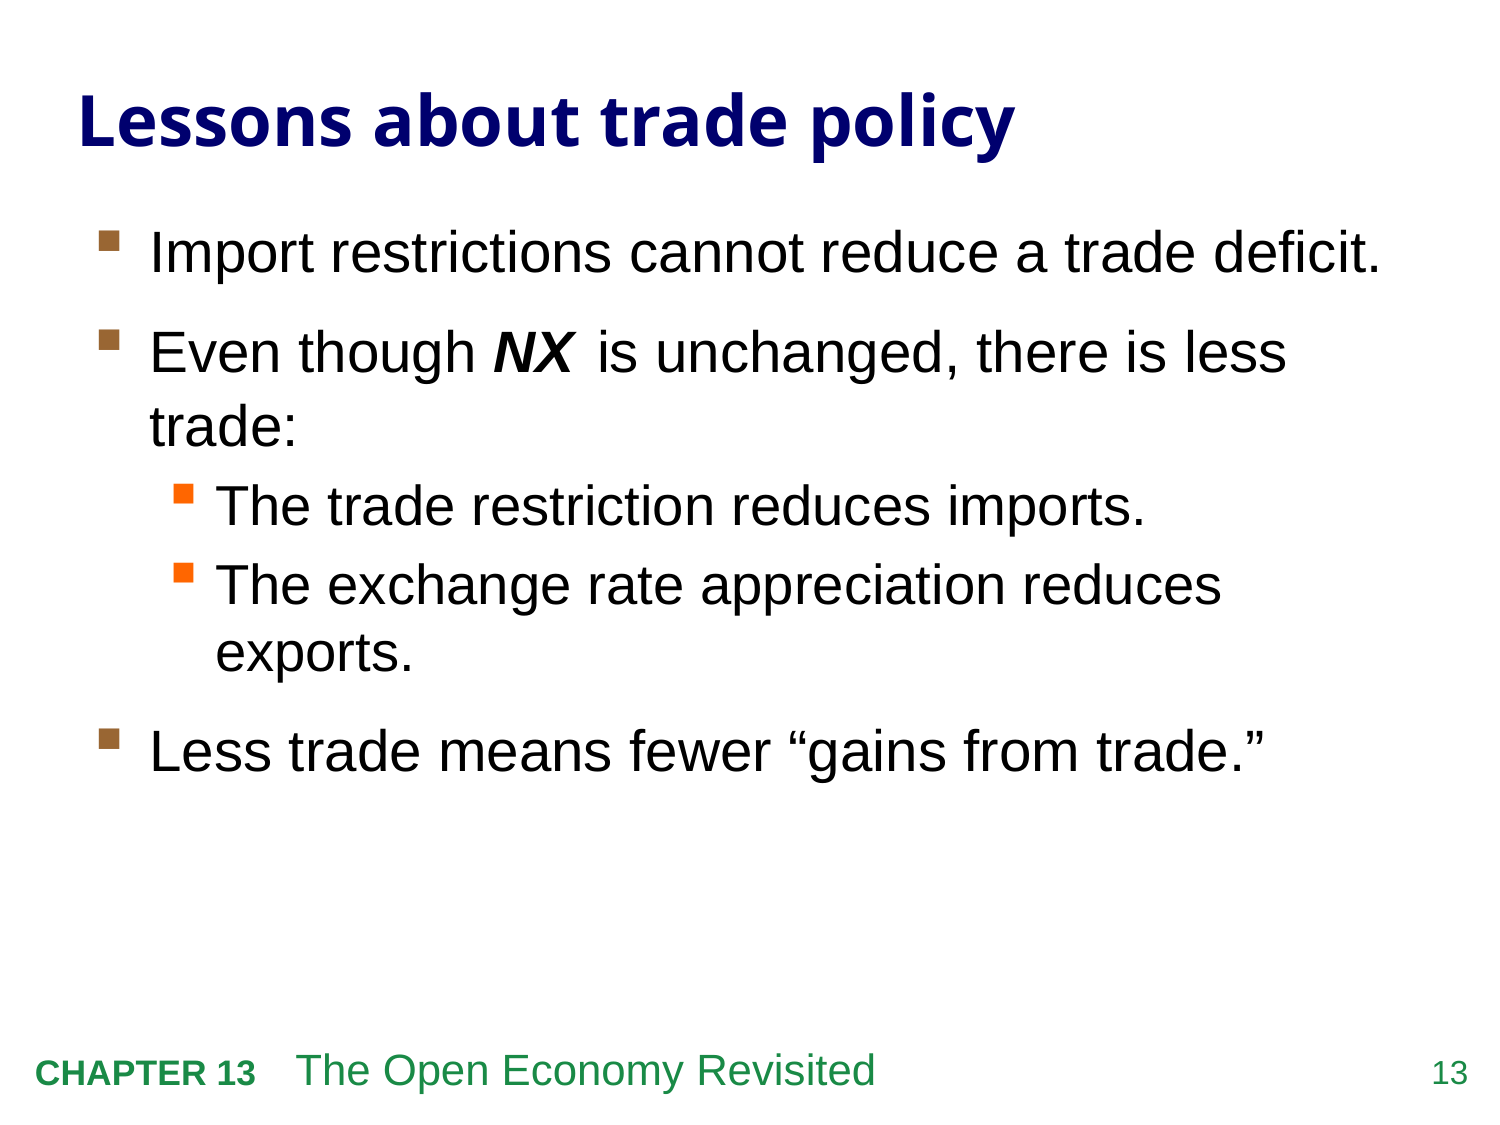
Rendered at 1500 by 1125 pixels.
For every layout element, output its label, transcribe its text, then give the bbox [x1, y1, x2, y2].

list Import restrictions cannot reduce a trade deficit. Even though NX is unchanged, there is less trade: The trade restriction reduces imports. The exchange rate appreciation reduces exports. Less trade means fewer “gains from trade.” [78, 203, 1425, 1005]
title Lessons about trade policy [76, 38, 1430, 193]
